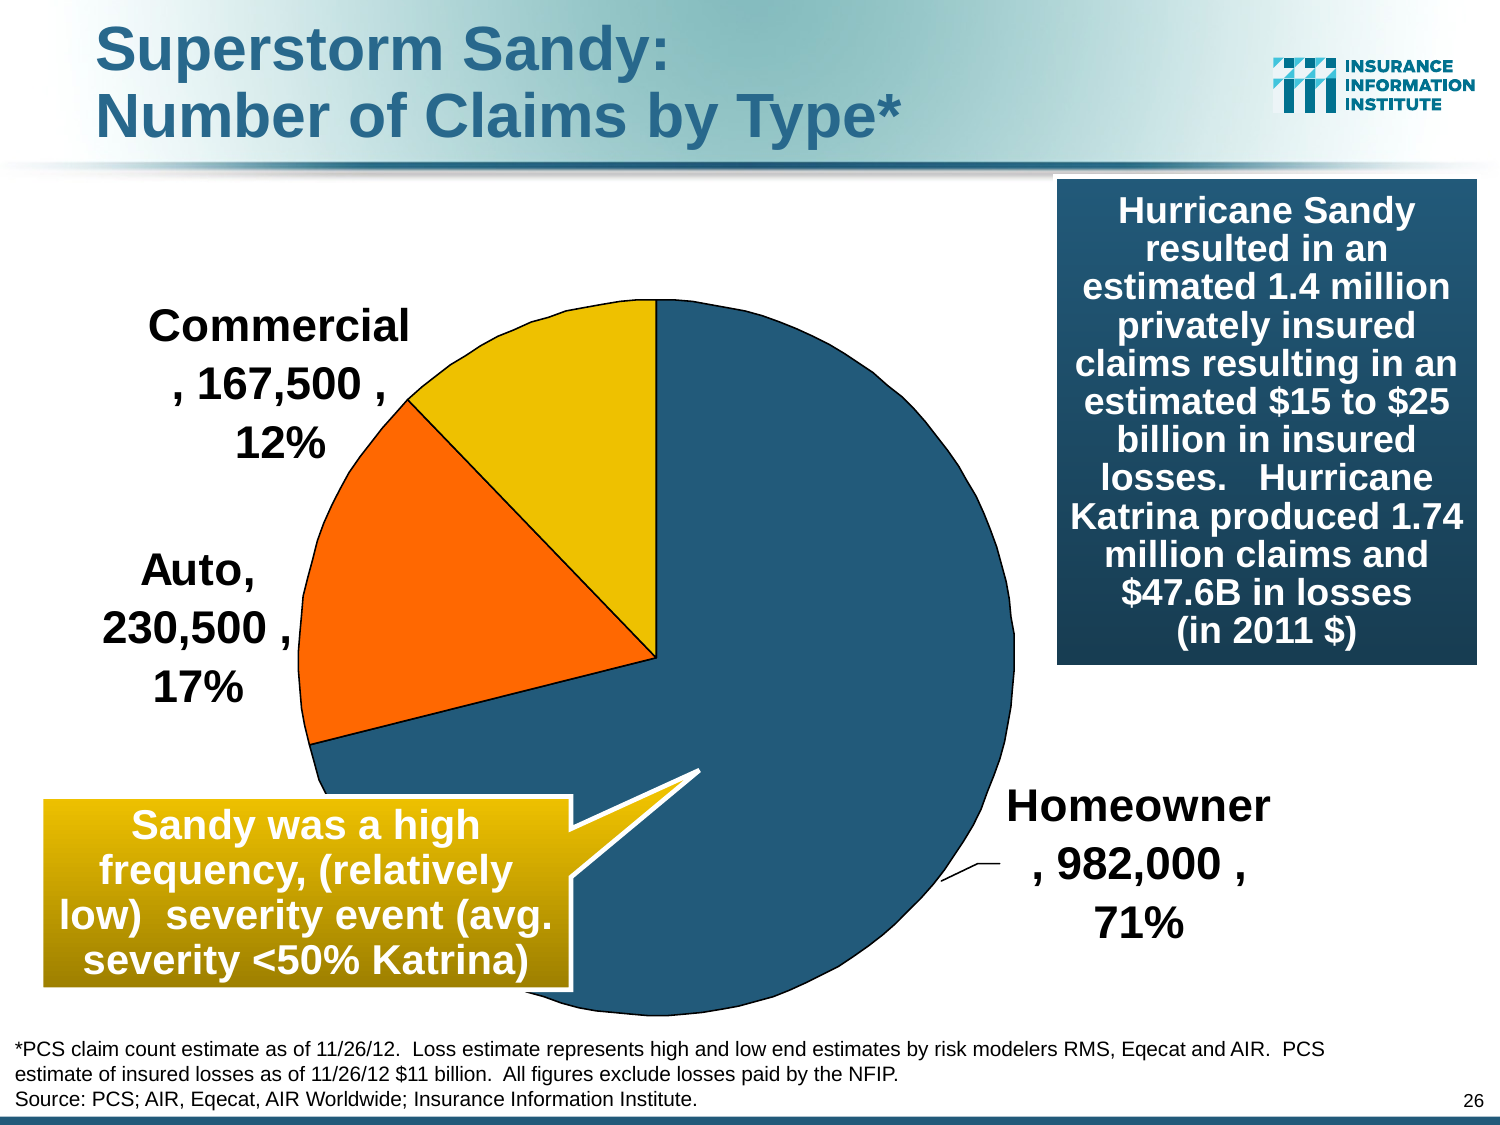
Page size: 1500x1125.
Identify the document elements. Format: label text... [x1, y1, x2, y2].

slide_number 26 [1410, 1091, 1485, 1112]
text_box *PCS claim count estimate as of 11/26/12. Loss estimate represents high and low end estimates by risk modelers RMS, Eqecat and AIR. PCS estimate of insured losses as of 11/26/12 $11 billion. All figures exclude losses paid by the NFIP. Source: PCS; AIR, Eqecat, AIR Worldwide; Insurance Information Institute. [0, 1035, 1353, 1119]
picture [0, 0, 1500, 189]
text_box Superstorm Sandy: Number of Claims by Type* [87, 24, 956, 143]
text_box Hurricane Sandy resulted in an estimated 1.4 million privately insured claims resulting in an estimated $15 to $25 billion in insured losses. Hurricane Katrina produced 1.74 million claims and $47.6B in losses (in 2011 $) [1054, 176, 1479, 668]
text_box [0, 211, 1363, 1027]
